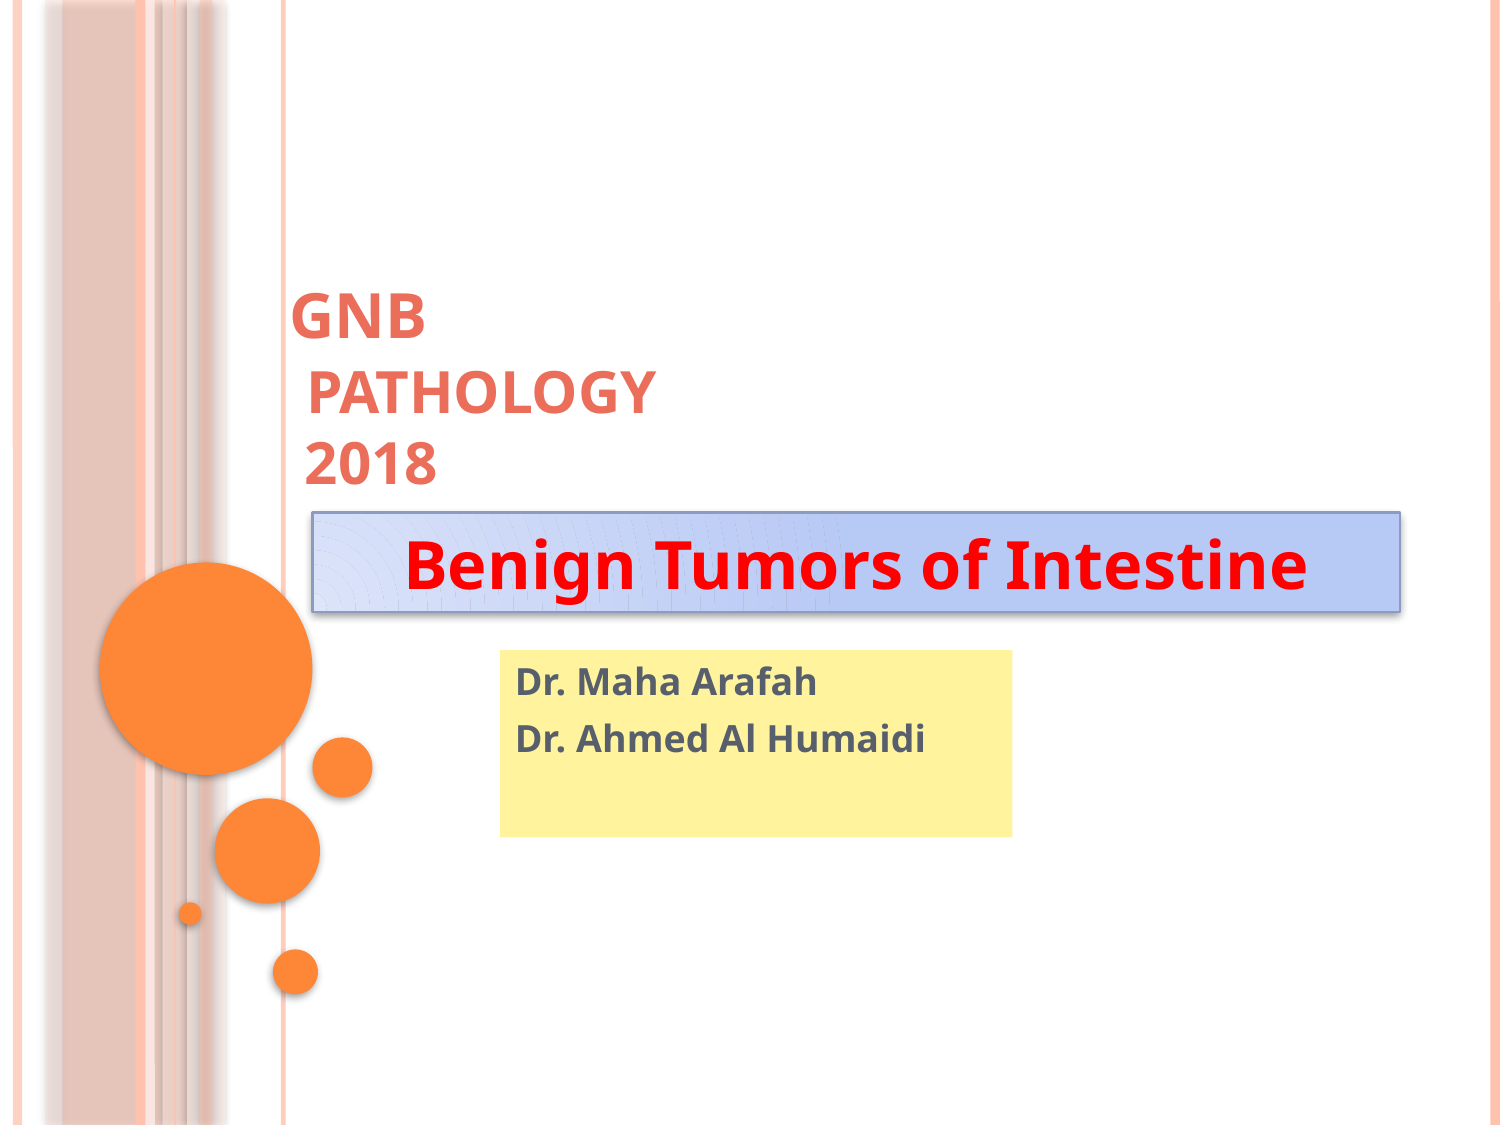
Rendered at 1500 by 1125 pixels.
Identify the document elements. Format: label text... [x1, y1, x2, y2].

title GNB Pathology 2018 [275, 262, 1388, 504]
text_box Benign Tumors of Intestine [311, 511, 1401, 613]
subtitle Dr. Maha Arafah Dr. Ahmed Al Humaidi [500, 650, 1013, 838]
